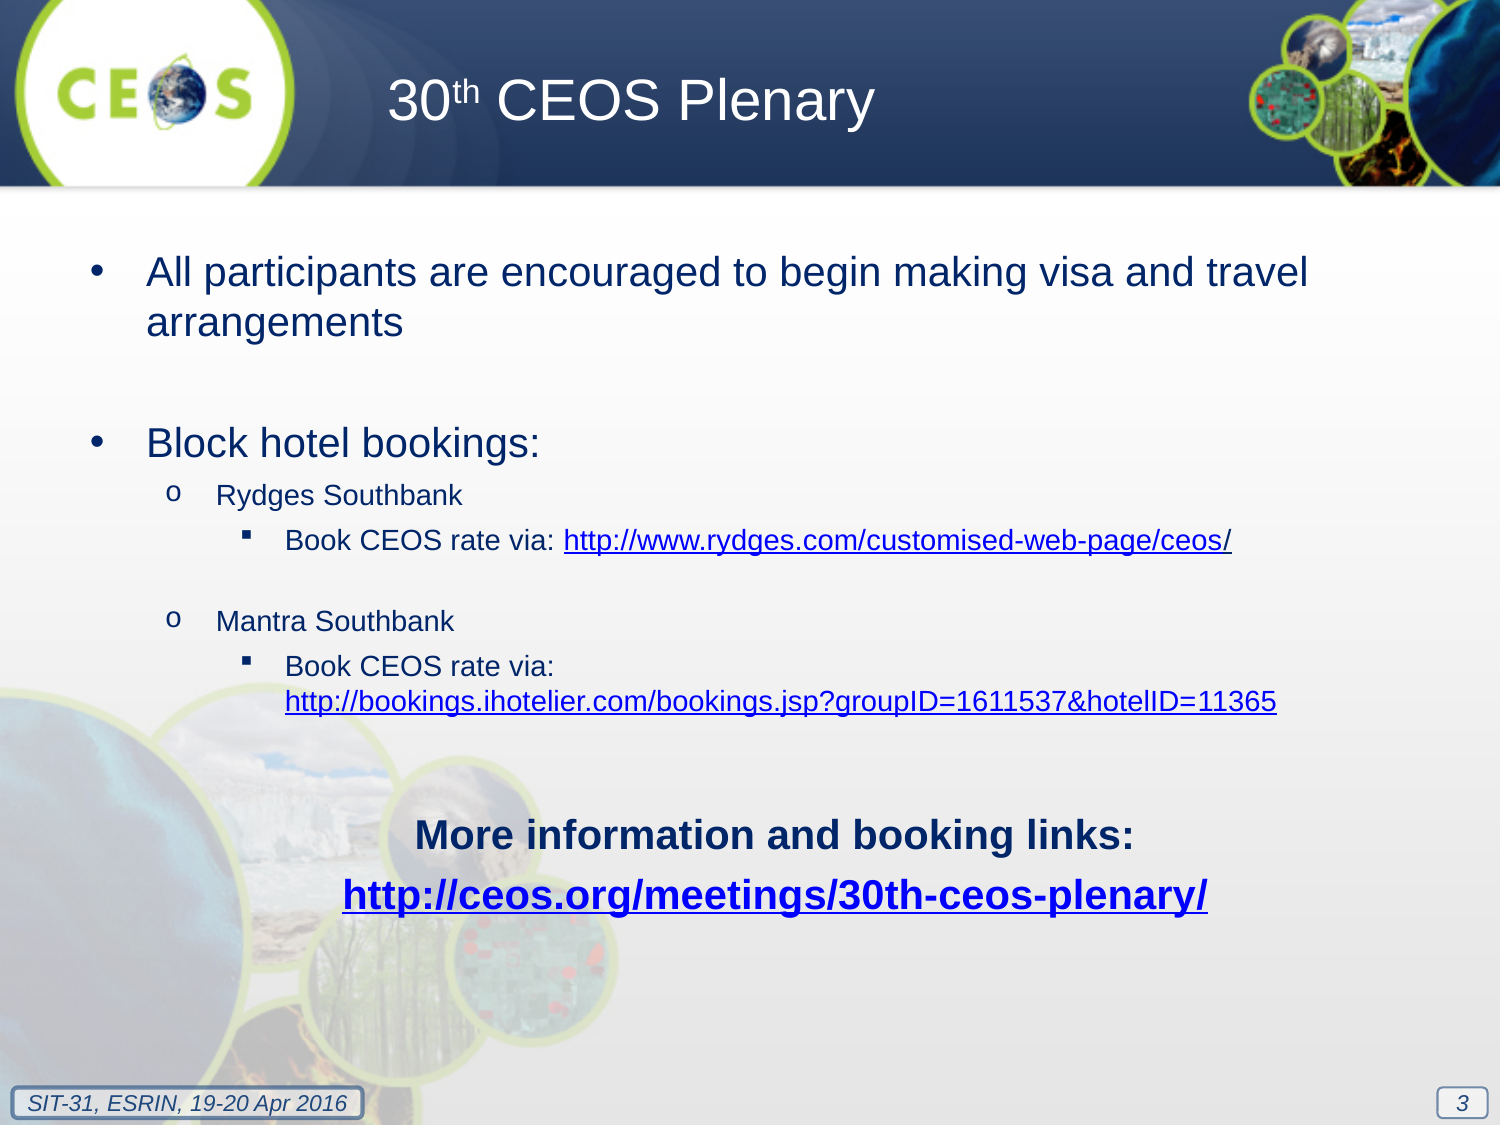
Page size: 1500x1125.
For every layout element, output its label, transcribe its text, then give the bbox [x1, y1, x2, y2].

text_box 30th CEOS Plenary [387, 62, 1331, 226]
list All participants are encouraged to begin making visa and travel arrangements Block hotel bookings: Rydges Southbank Book CEOS rate via: http://www.rydges.com/customised-web-page/ceos/ Mantra Southbank Book CEOS rate via: http://bookings.ihotelier.com/bookings.jsp?groupID=1611537&hotelID=11365 [75, 237, 1413, 800]
picture [0, 0, 1500, 1125]
slide_number 3 [1475, 1086, 1489, 1120]
list More information and booking links: http://ceos.org/meetings/30th-ceos-plenary/ [75, 800, 1475, 1125]
